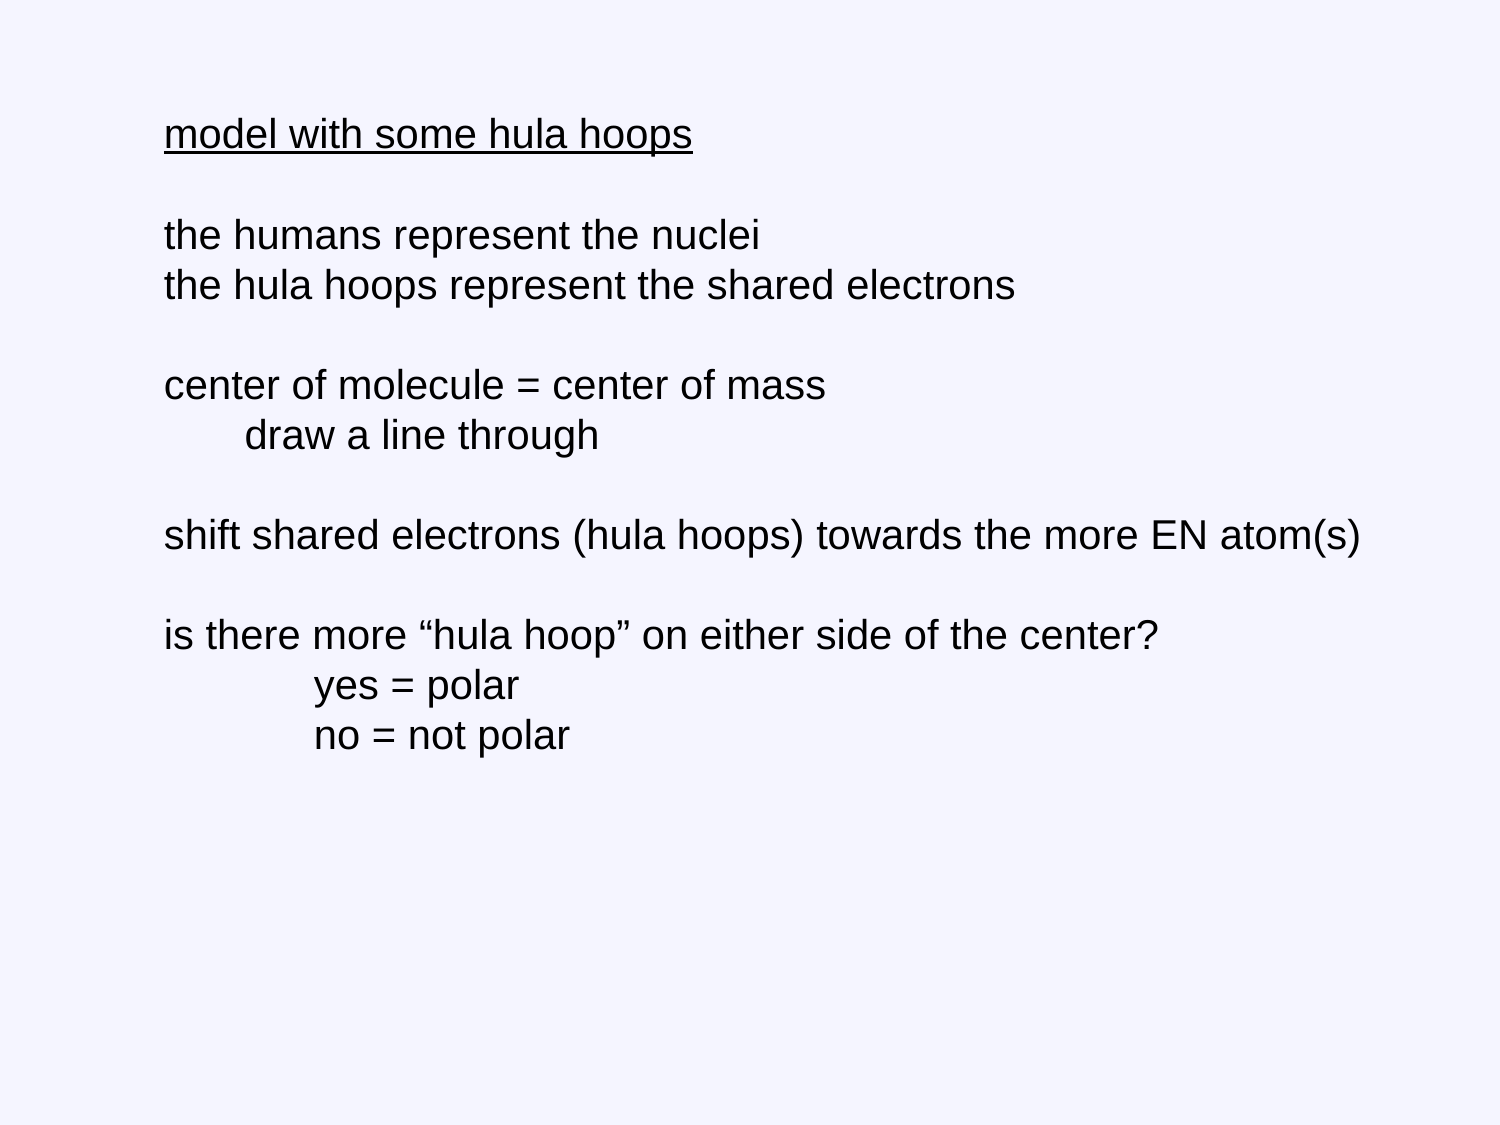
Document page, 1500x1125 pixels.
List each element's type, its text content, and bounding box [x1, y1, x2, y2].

text_box model with some hula hoops the humans represent the nuclei the hula hoops represent the shared electrons center of molecule = center of mass draw a line through shift shared electrons (hula hoops) towards the more EN atom(s) is there more “hula hoop” on either side of the center? yes = polar no = not polar [149, 99, 1377, 765]
